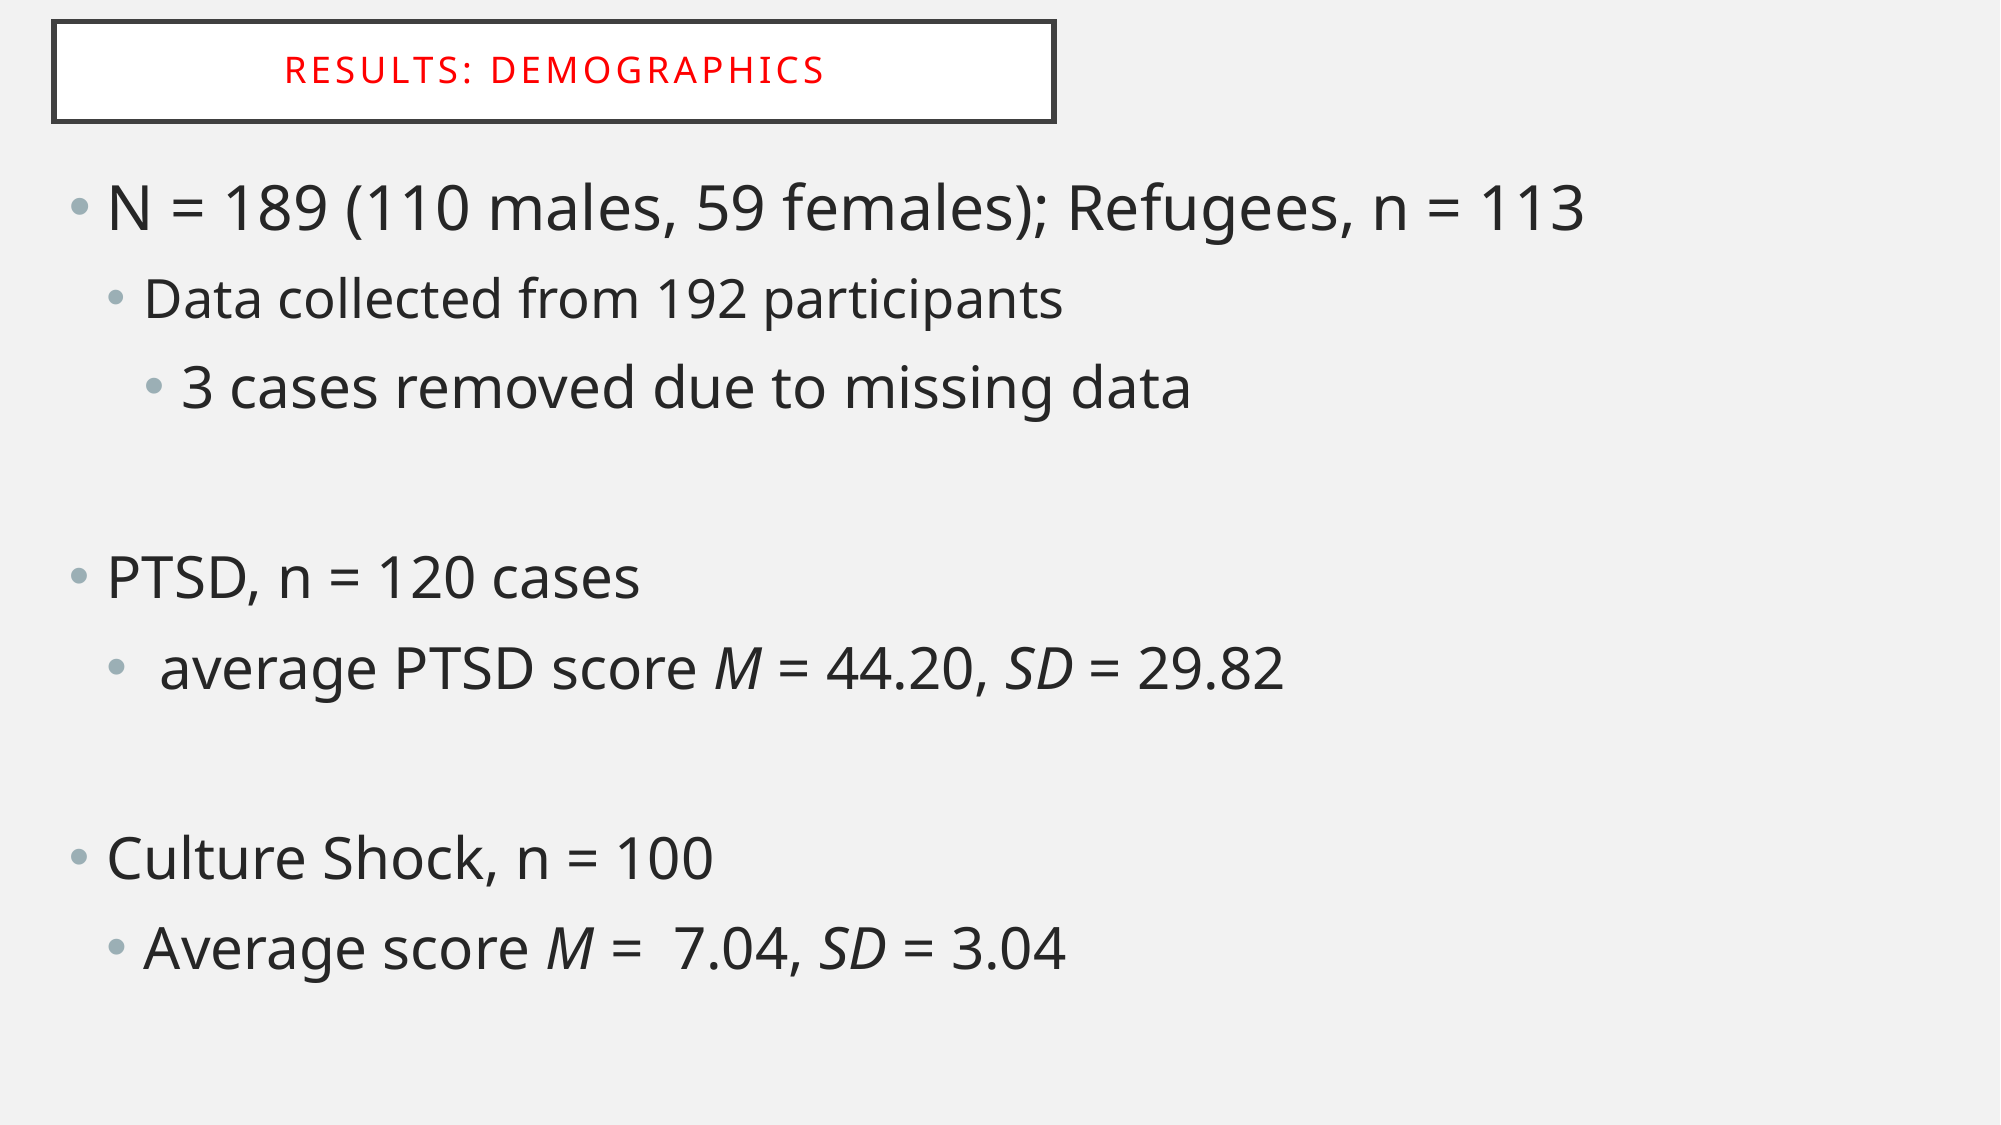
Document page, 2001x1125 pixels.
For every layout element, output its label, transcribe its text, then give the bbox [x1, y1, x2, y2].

list N = 189 (110 males, 59 females); Refugees, n = 113 Data collected from 192 participants 3 cases removed due to missing data PTSD, n = 120 cases average PTSD score M = 44.20, SD = 29.82 Culture Shock, n = 100 Average score M = 7.04, SD = 3.04 [54, 160, 1970, 1080]
title Results: Demographics [51, 19, 1057, 124]
